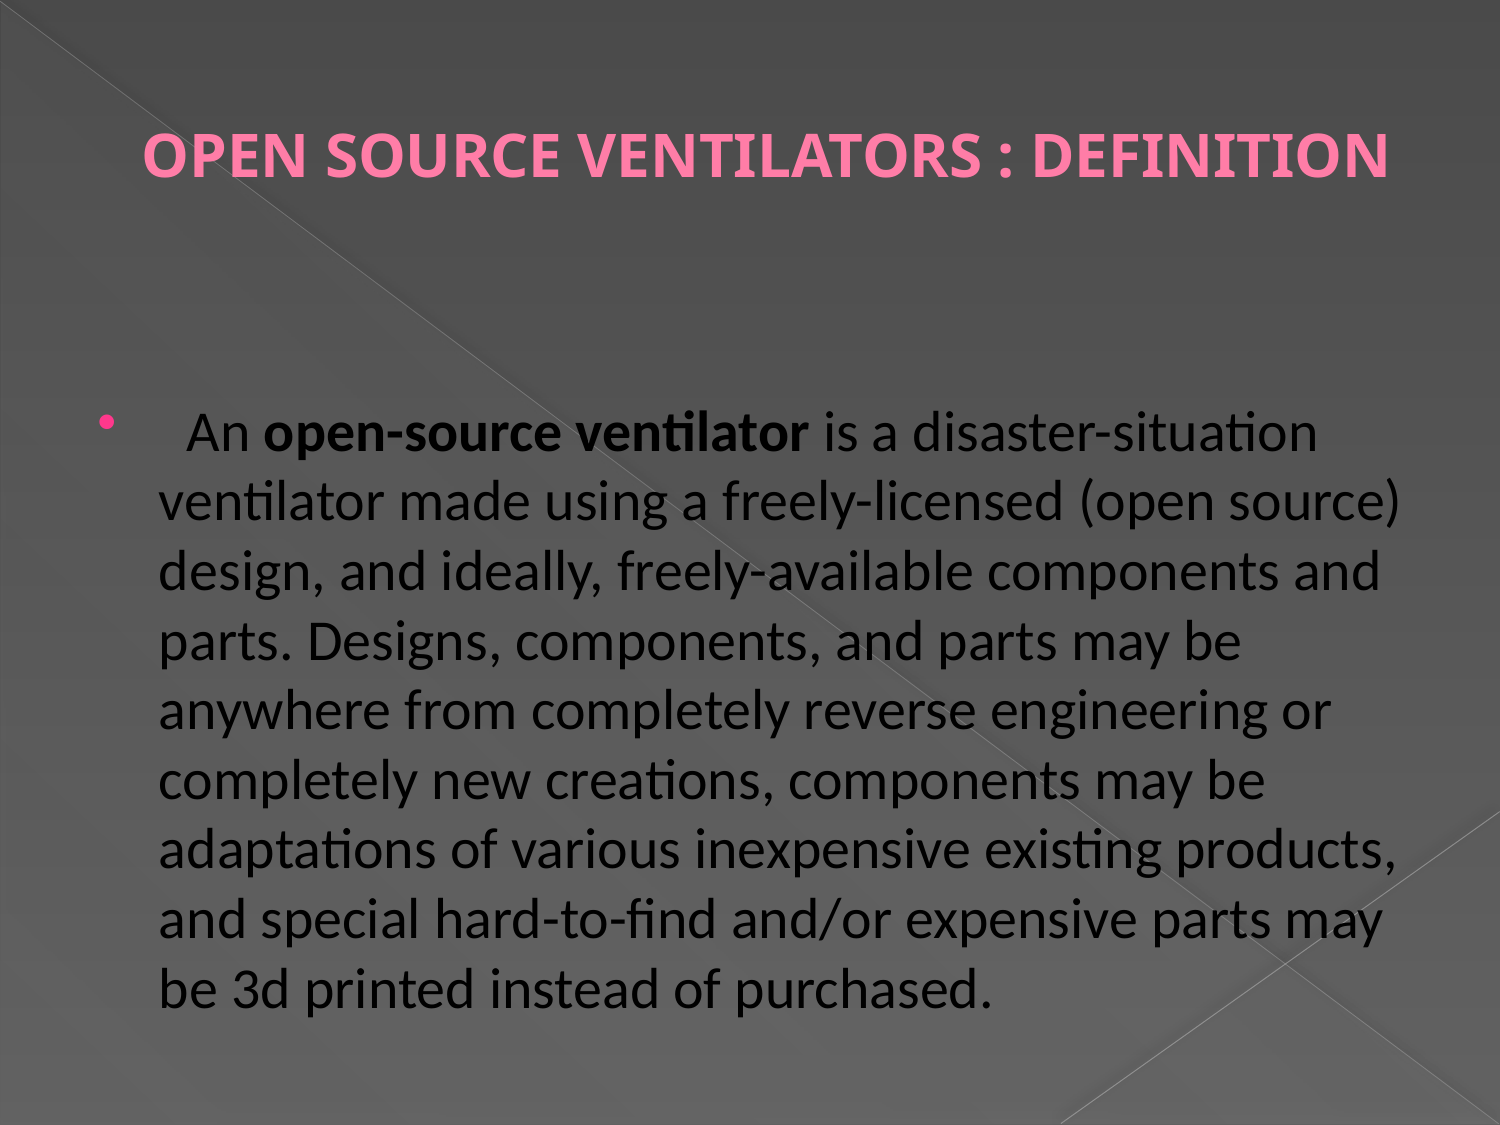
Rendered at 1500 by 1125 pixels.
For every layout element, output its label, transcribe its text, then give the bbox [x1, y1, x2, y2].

list An open-source ventilator is a disaster-situation ventilator made using a freely-licensed (open source) design, and ideally, freely-available components and parts. Designs, components, and parts may be anywhere from completely reverse engineering or completely new creations, components may be adaptations of various inexpensive existing products, and special hard-to-find and/or expensive parts may be 3d printed instead of purchased. [75, 308, 1425, 1059]
title OPEN SOURCE VENTILATORS : DEFINITION [75, 43, 1425, 274]
